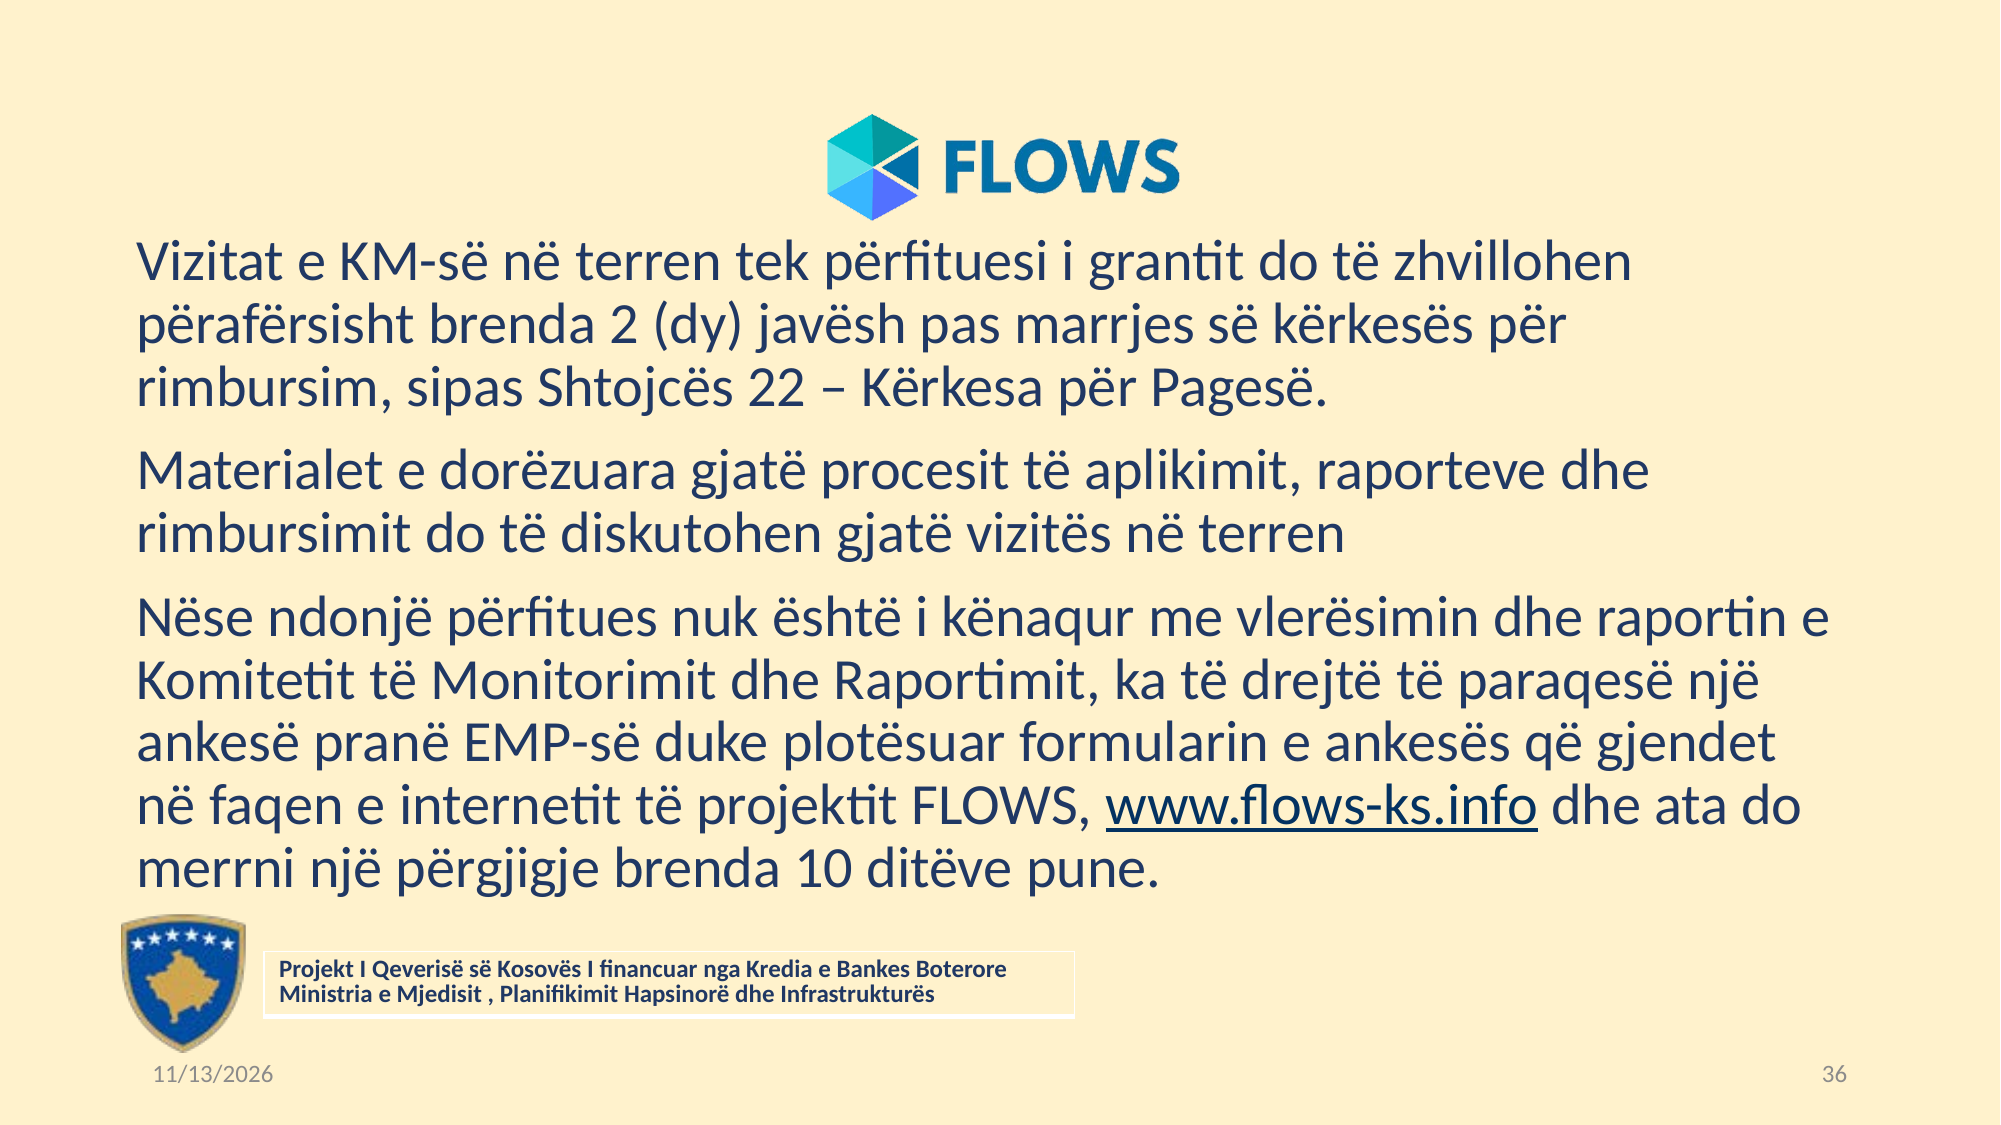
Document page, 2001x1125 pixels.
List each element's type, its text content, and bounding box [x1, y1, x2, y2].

picture [121, 911, 250, 1053]
table_header Projekt I Qeverisë së Kosovës I financuar nga Kredia e Bankes Boterore Ministria e Mjedisit , Planifikimit Hapsinorë dhe Infrastrukturës [265, 952, 1074, 1014]
slide_number 36 [1412, 1042, 1863, 1103]
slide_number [137, 1042, 588, 1103]
list Vizitat e KM-së në terren tek përfituesi i grantit do të zhvillohen përafërsisht brenda 2 (dy) javësh pas marrjes së kërkesës për rimbursim, sipas Shtojcës 22 – Kërkesa për Pagesë. Materialet e dorëzuara gjatë procesit të aplikimit, raporteve dhe rimbursimit do të diskutohen gjatë vizitës në terren Nëse ndonjë përfitues nuk është i kënaqur me vlerësimin dhe raportin e Komitetit të Monitorimit dhe Raportimit, ka të drejtë të paraqesë një ankesë pranë EMP-së duke plotësuar formularin e ankesës që gjendet në faqen e internetit të projektit FLOWS, www.flows-ks.info dhe ata do merrni një përgjigje brenda 10 ditëve pune. [121, 222, 1847, 952]
picture [823, 111, 1190, 223]
